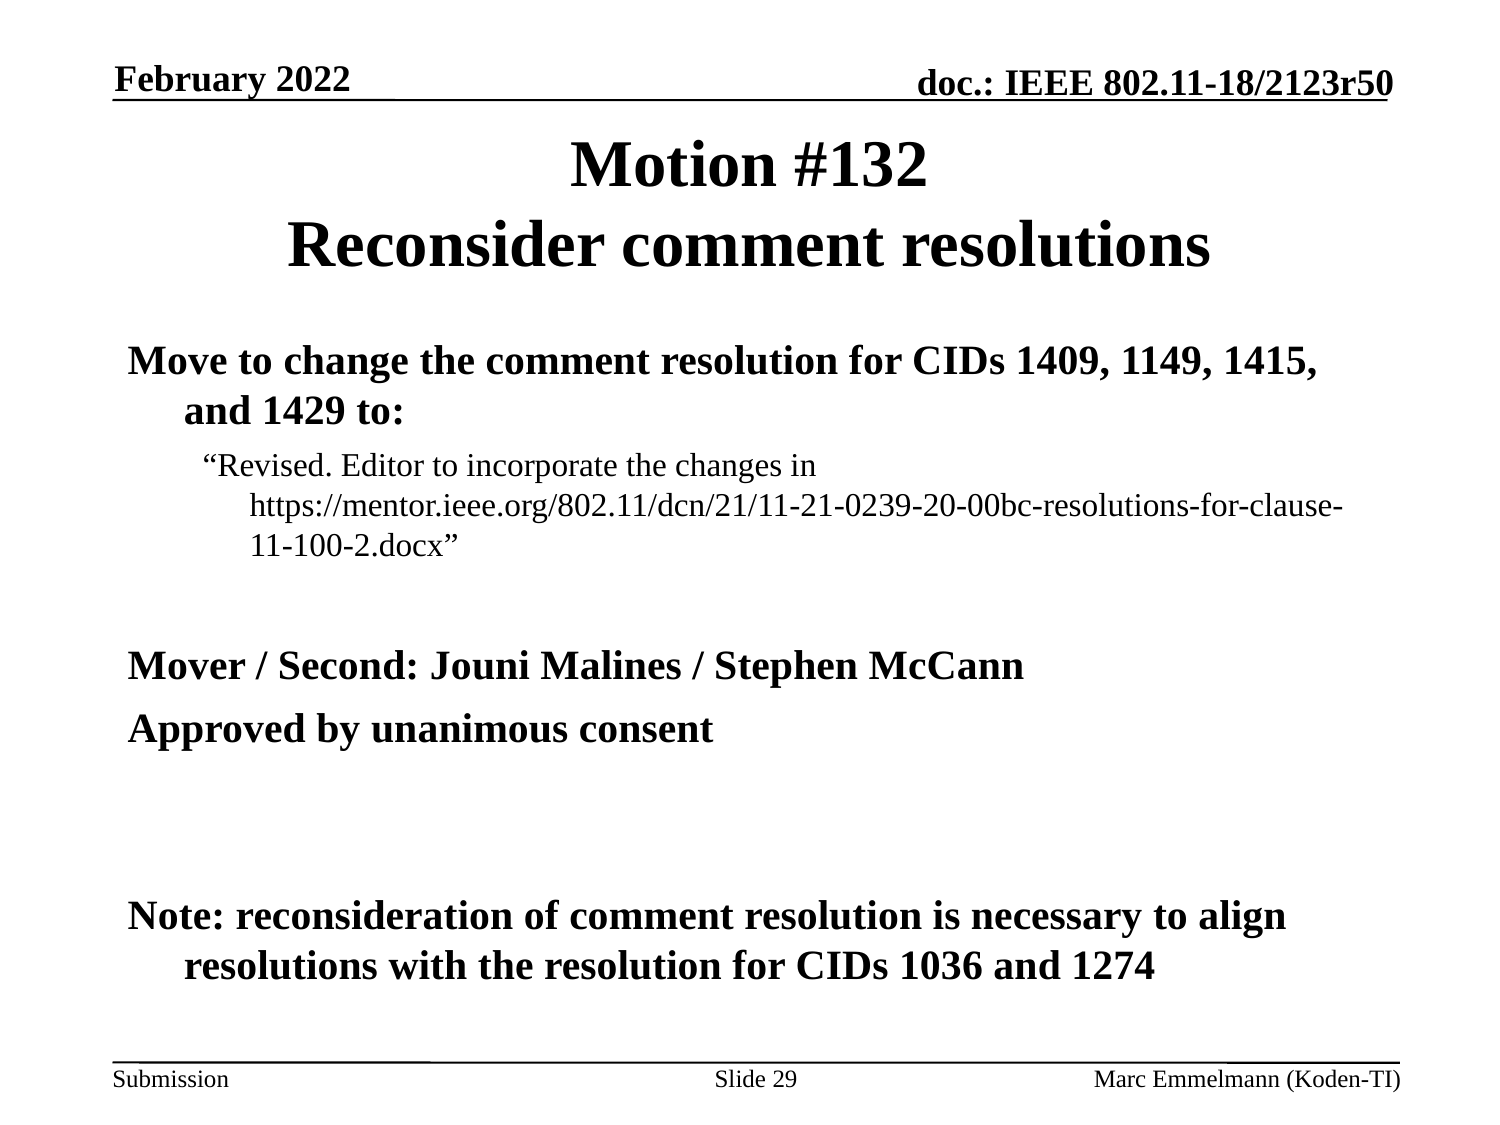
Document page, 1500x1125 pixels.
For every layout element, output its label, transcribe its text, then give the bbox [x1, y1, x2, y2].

title Motion #132 Reconsider comment resolutions [112, 112, 1388, 288]
slide_number Slide 29 [712, 1061, 800, 1123]
footer Marc Emmelmann (Koden-TI) [878, 1061, 1402, 1093]
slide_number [114, 54, 423, 100]
list Move to change the comment resolution for CIDs 1409, 1149, 1415, and 1429 to: “Revised. Editor to incorporate the changes in https://mentor.ieee.org/802.11/dcn/21/11-21-0239-20-00bc-resolutions-for-clause-11-100-2.docx” Mover / Second: Jouni Malines / Stephen McCann Approved by unanimous consent Note: reconsideration of comment resolution is necessary to align resolutions with the resolution for CIDs 1036 and 1274 [112, 324, 1388, 1000]
